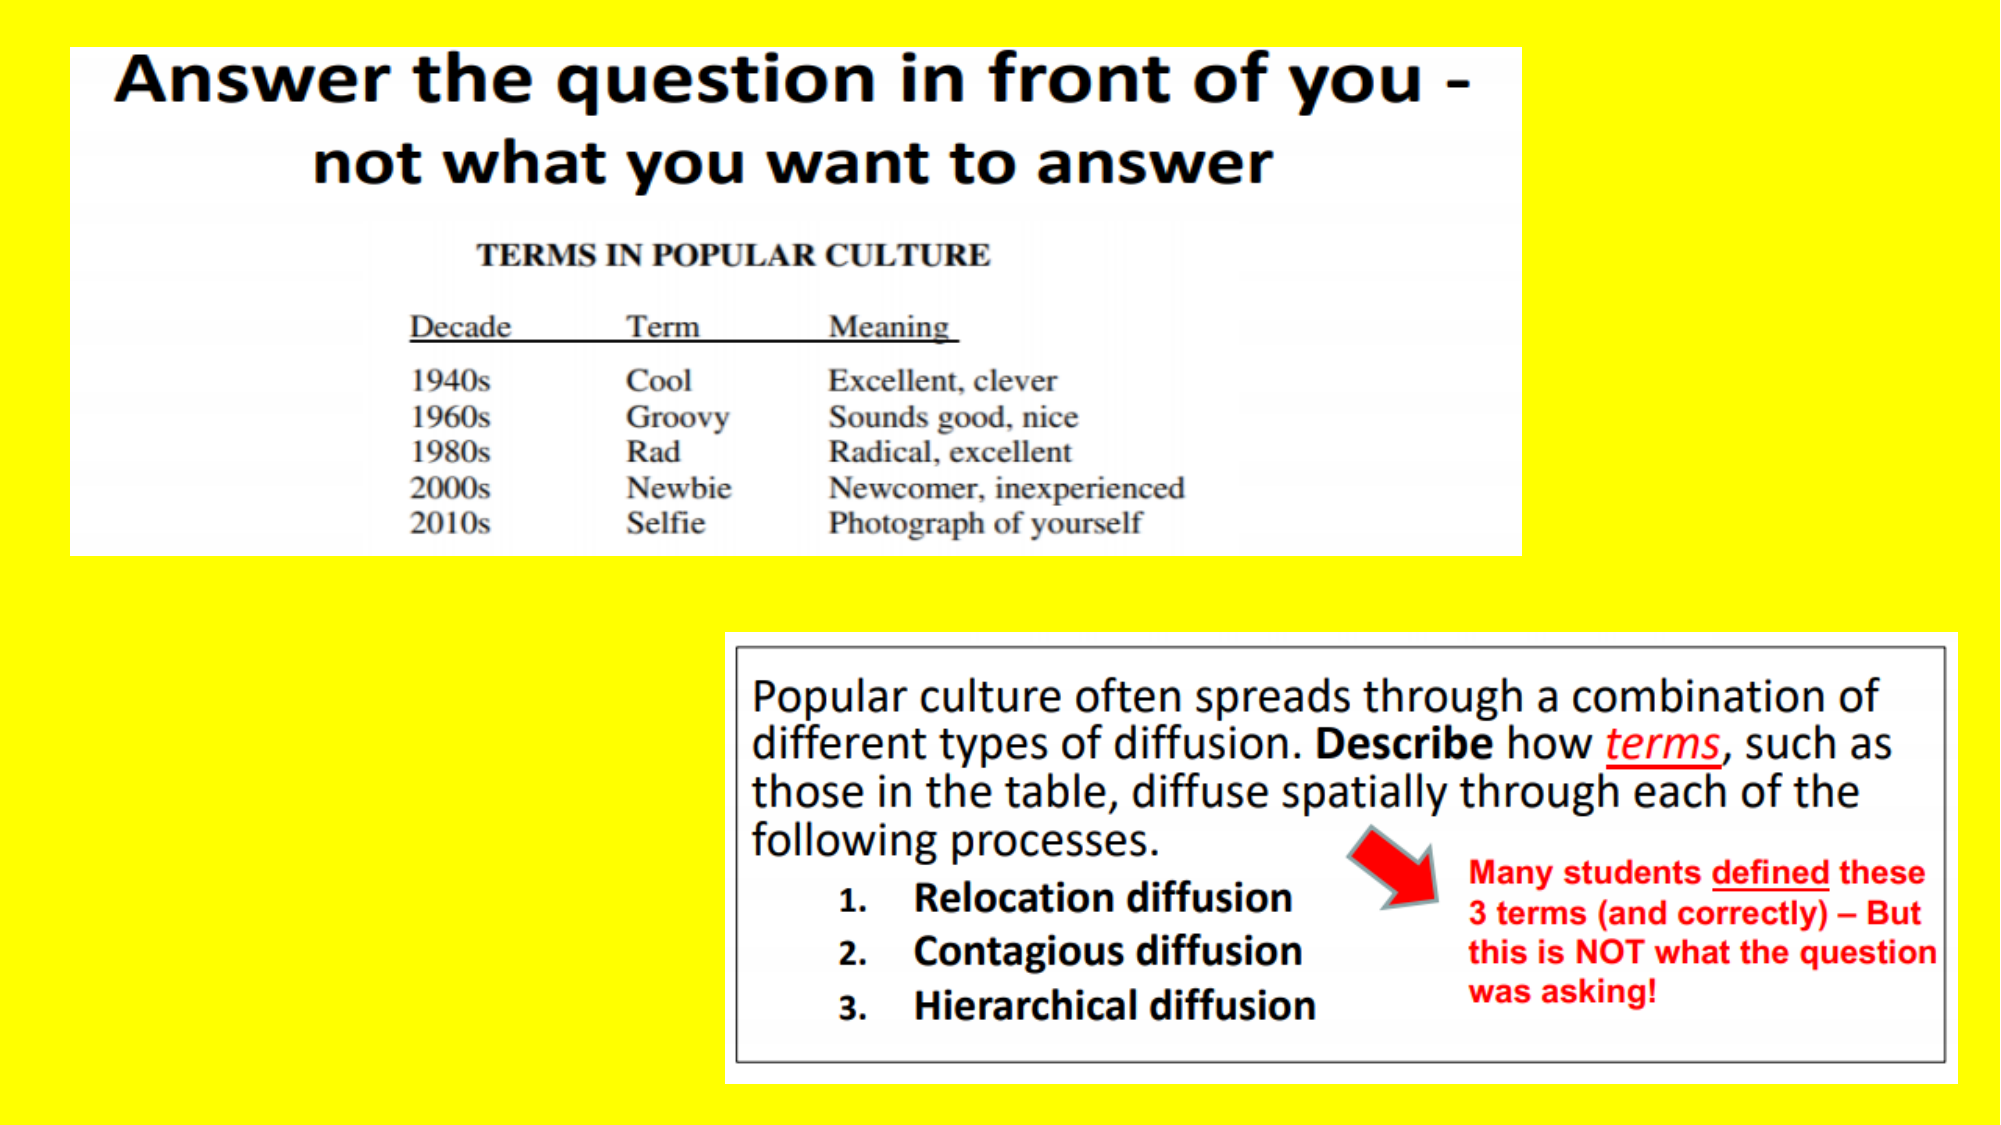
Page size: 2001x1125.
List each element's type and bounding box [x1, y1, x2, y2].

picture [725, 632, 1958, 1084]
picture [70, 47, 1522, 556]
